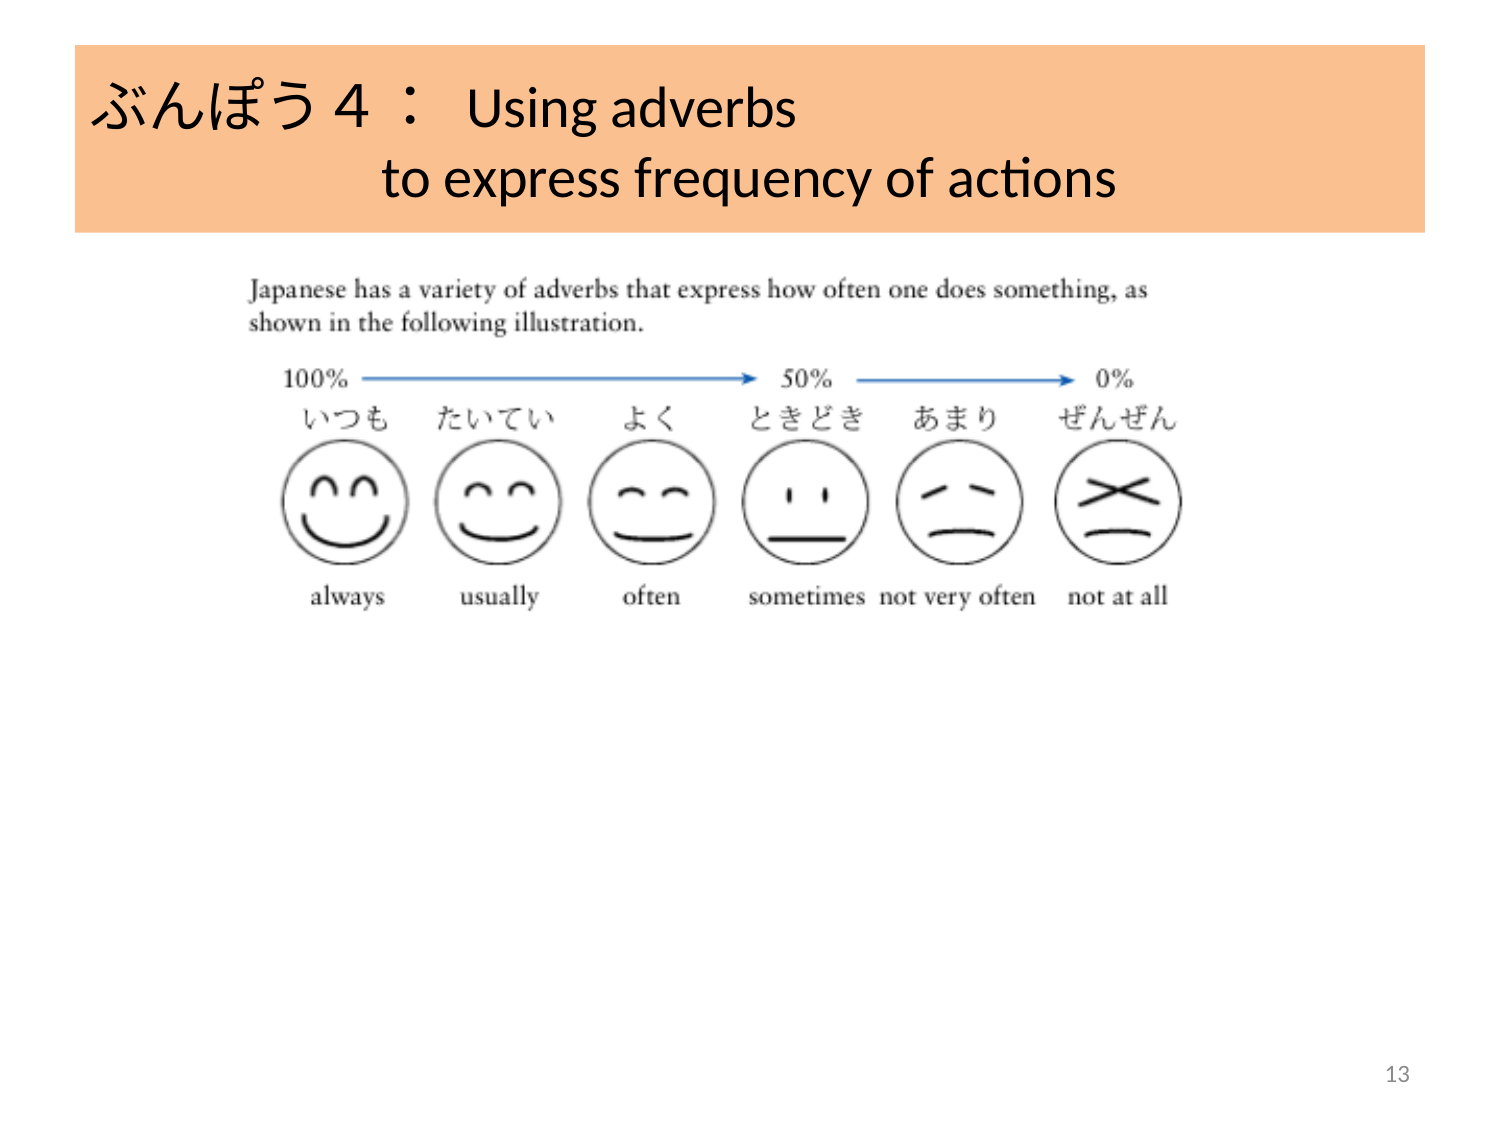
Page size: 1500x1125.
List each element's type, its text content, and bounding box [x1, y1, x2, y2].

picture [237, 271, 1197, 629]
slide_number 13 [1074, 1042, 1425, 1103]
title ぶんぽう４： Using adverbs to express frequency of actions [75, 45, 1425, 233]
